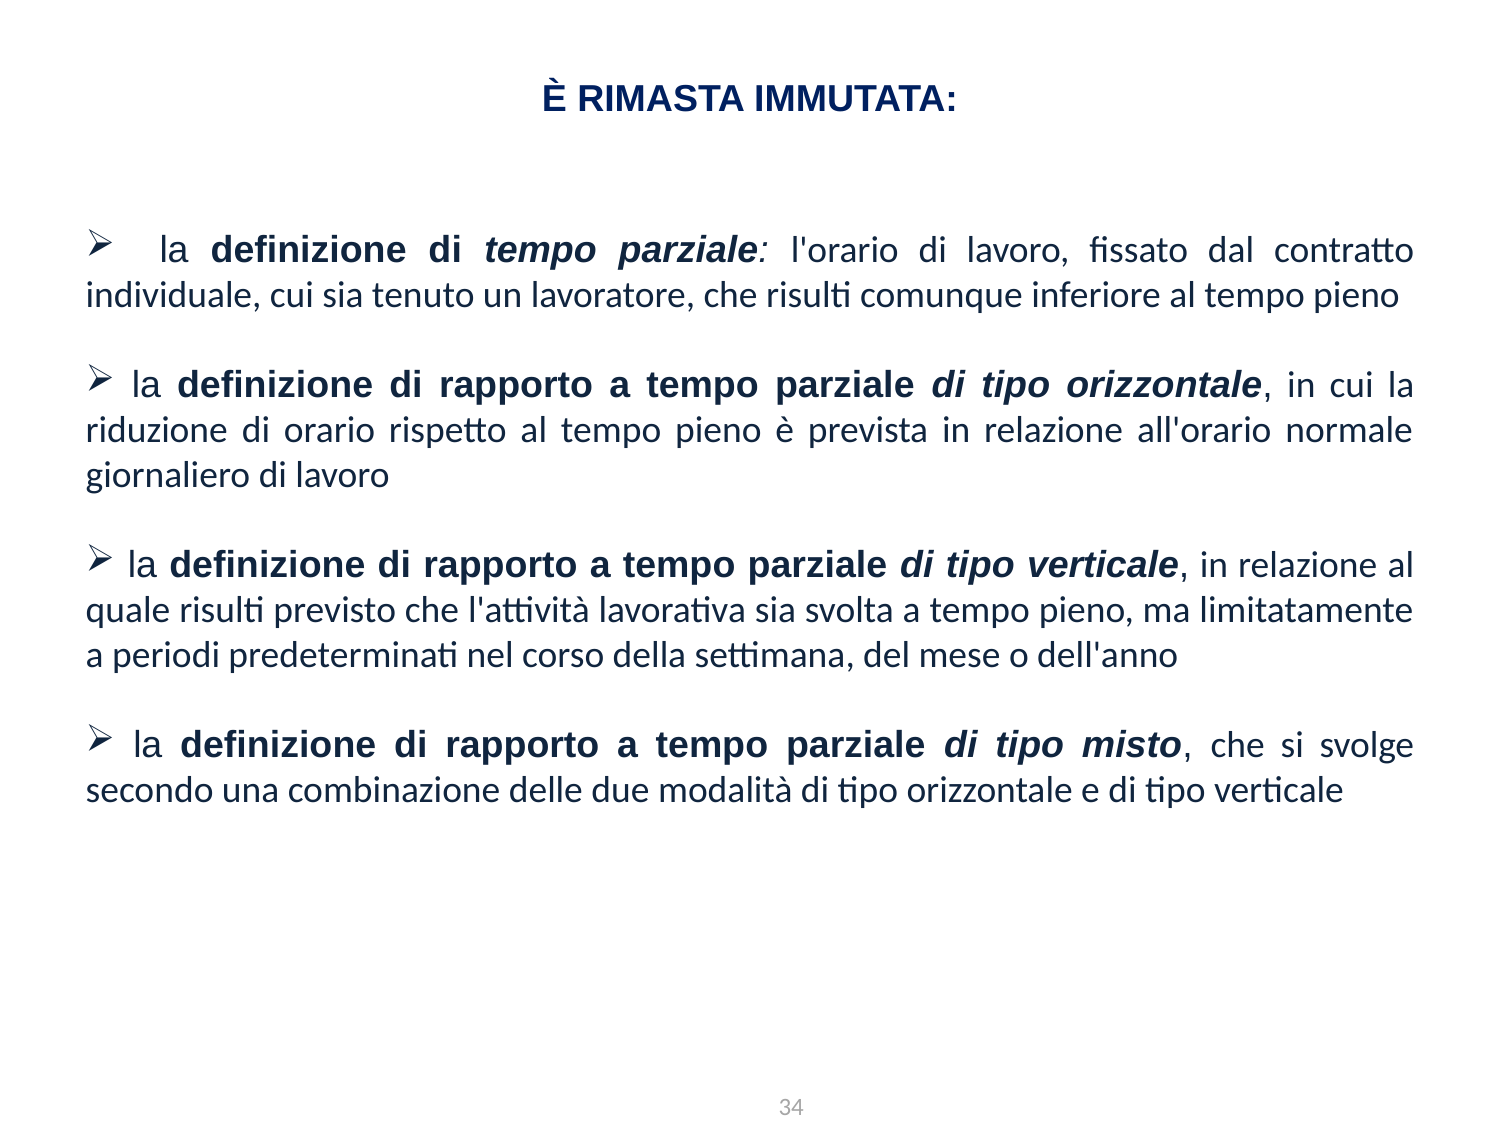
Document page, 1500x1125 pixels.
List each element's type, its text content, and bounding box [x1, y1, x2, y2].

text_box la definizione di tempo parziale: l'orario di lavoro, fissato dal contratto individuale, cui sia tenuto un lavoratore, che risulti comunque inferiore al tempo pieno la definizione di rapporto a tempo parziale di tipo orizzontale, in cui la riduzione di orario rispetto al tempo pieno è prevista in relazione all'orario normale giornaliero di lavoro la definizione di rapporto a tempo parziale di tipo verticale, in relazione al quale risulti previsto che l'attività lavorativa sia svolta a tempo pieno, ma limitatamente a periodi predeterminati nel corso della settimana, del mese o dell'anno la definizione di rapporto a tempo parziale di tipo misto, che si svolge secondo una combinazione delle due modalità di tipo orizzontale e di tipo verticale [70, 172, 1430, 998]
text_box È rimasta immutata: [70, 66, 1430, 127]
text_box 34 [738, 1090, 845, 1121]
